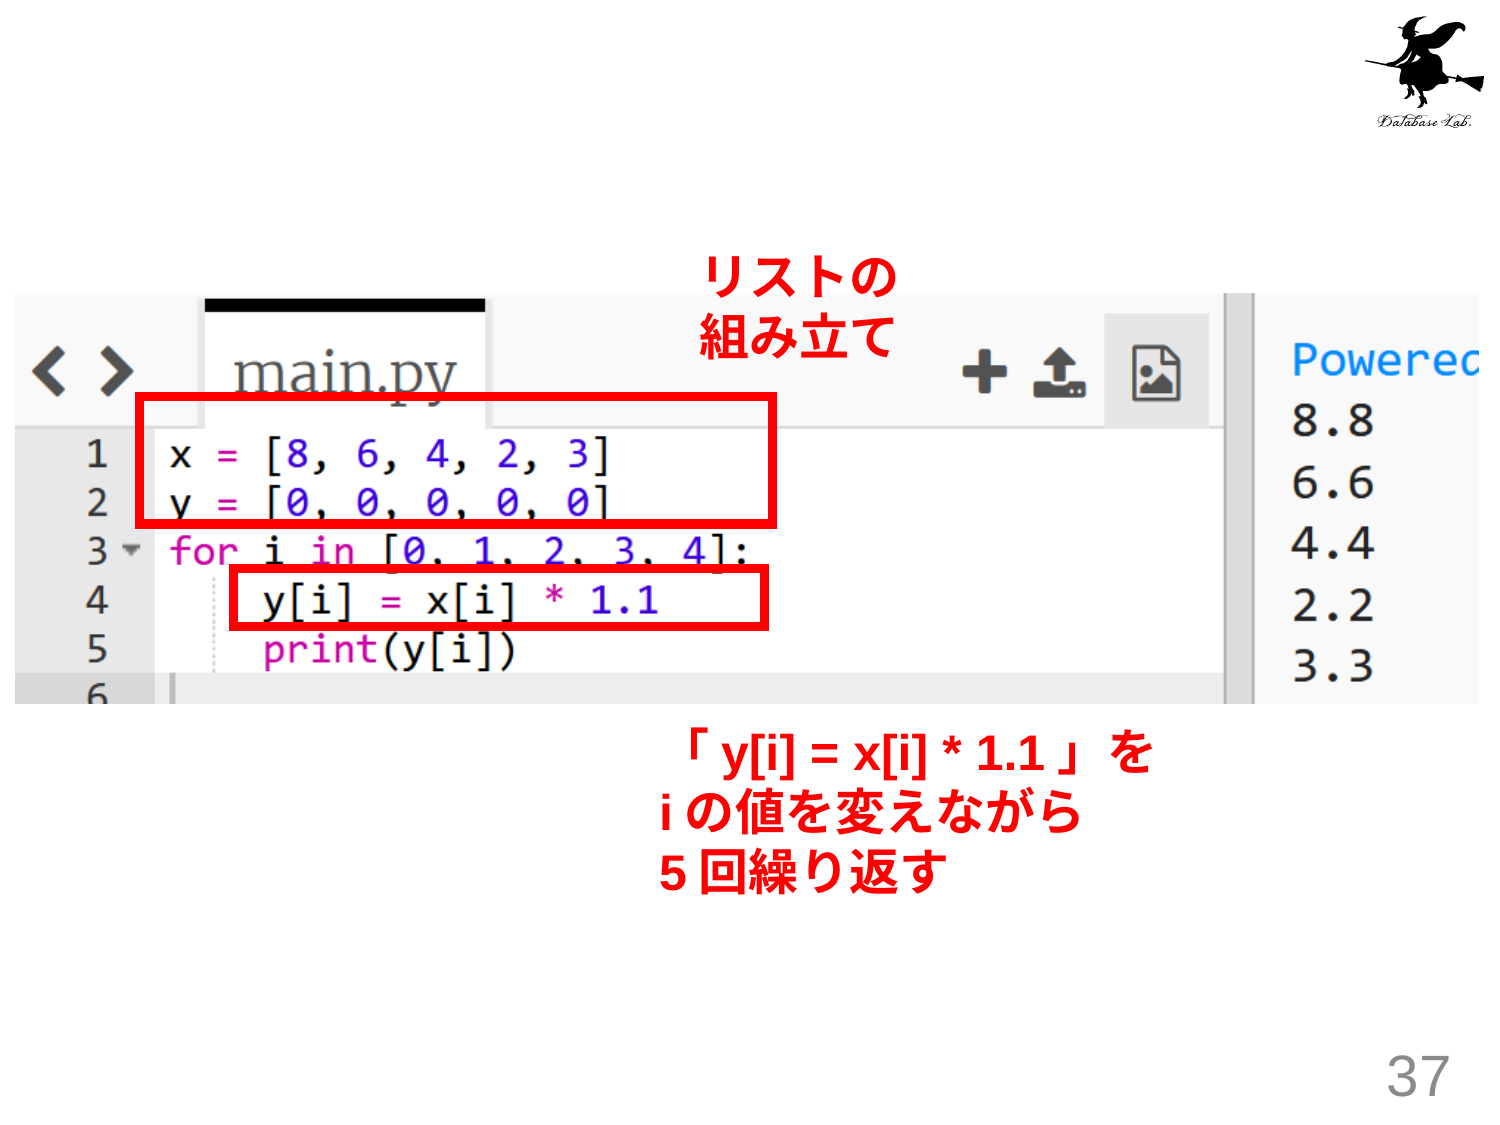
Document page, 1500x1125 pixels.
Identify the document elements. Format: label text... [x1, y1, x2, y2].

picture [1362, 14, 1486, 130]
text_box リストの 組み立て [684, 238, 917, 293]
picture [14, 293, 1479, 704]
text_box 「y[i] = x[i] * 1.1」を iの値を変えながら 5回繰り返す [644, 713, 1153, 911]
slide_number 37 [1129, 1042, 1467, 1103]
